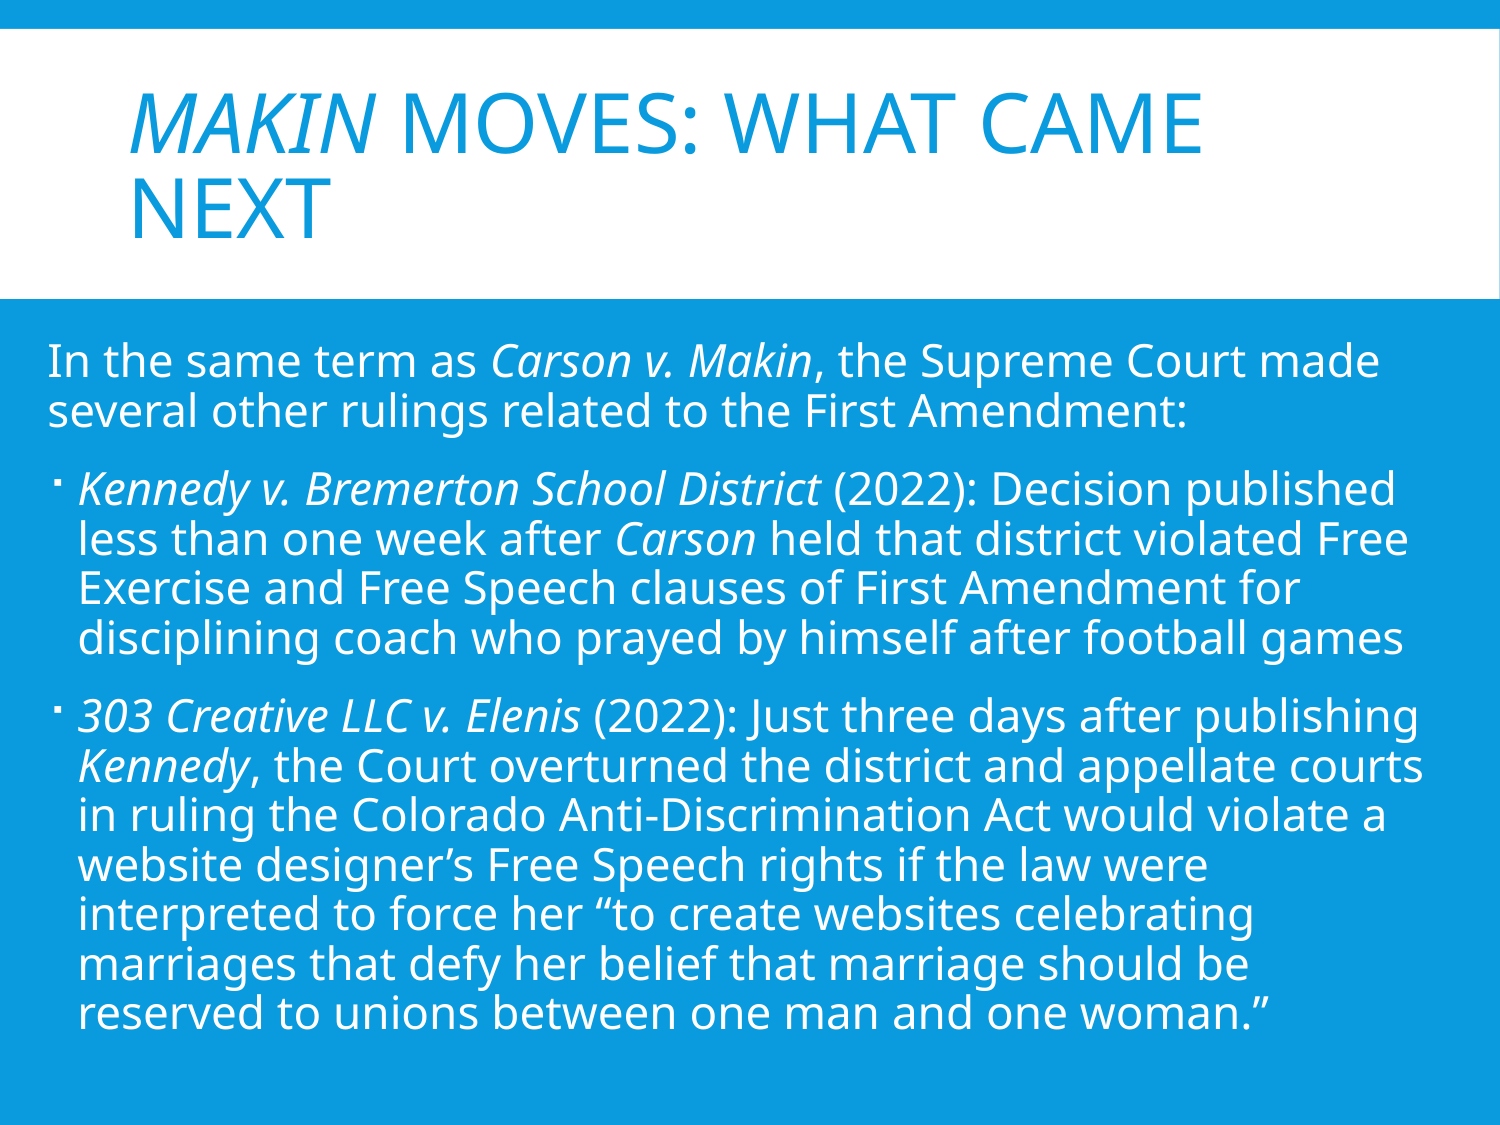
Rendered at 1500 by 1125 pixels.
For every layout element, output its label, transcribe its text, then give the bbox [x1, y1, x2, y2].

picture [523, 1021, 541, 1029]
picture [215, 1021, 233, 1029]
picture [1102, 1021, 1110, 1028]
picture [124, 1021, 140, 1029]
picture [602, 1021, 620, 1029]
picture [895, 1021, 913, 1029]
picture [241, 1021, 260, 1029]
picture [405, 1021, 425, 1029]
picture [460, 1021, 477, 1029]
picture [1086, 1021, 1093, 1028]
picture [297, 1021, 317, 1029]
list In the same term as Carson v. Makin, the Supreme Court made several other rulings related to the First Amendment: Kennedy v. Bremerton School District (2022): Decision published less than one week after Carson held that district violated Free Exercise and Free Speech clauses of First Amendment for disciplining coach who prayed by himself after football games 303 Creative LLC v. Elenis (2022): Just three days after publishing Kennedy, the Court overturned the district and appellate courts in ruling the Colorado Anti-Discrimination Act would violate a website designer’s Free Speech rights if the law were interpreted to force her “to create websites celebrating marriages that defy her belief that marriage should be reserved to unions between one man and one woman.” [32, 330, 1460, 1021]
picture [950, 1021, 970, 1029]
picture [496, 1021, 516, 1029]
picture [584, 1021, 592, 1028]
picture [568, 1021, 575, 1028]
picture [550, 1021, 560, 1029]
picture [829, 1021, 847, 1029]
title MAKIN Moves: what came next [112, 46, 1388, 295]
picture [1189, 1021, 1208, 1029]
picture [693, 1021, 713, 1029]
picture [1046, 1021, 1064, 1029]
picture [627, 1021, 645, 1029]
picture [282, 1021, 292, 1029]
picture [990, 1021, 1010, 1029]
picture [1120, 1021, 1140, 1029]
picture [337, 1021, 357, 1029]
picture [99, 1021, 117, 1029]
picture [749, 1021, 767, 1029]
picture [195, 1021, 204, 1028]
picture [147, 1021, 165, 1029]
